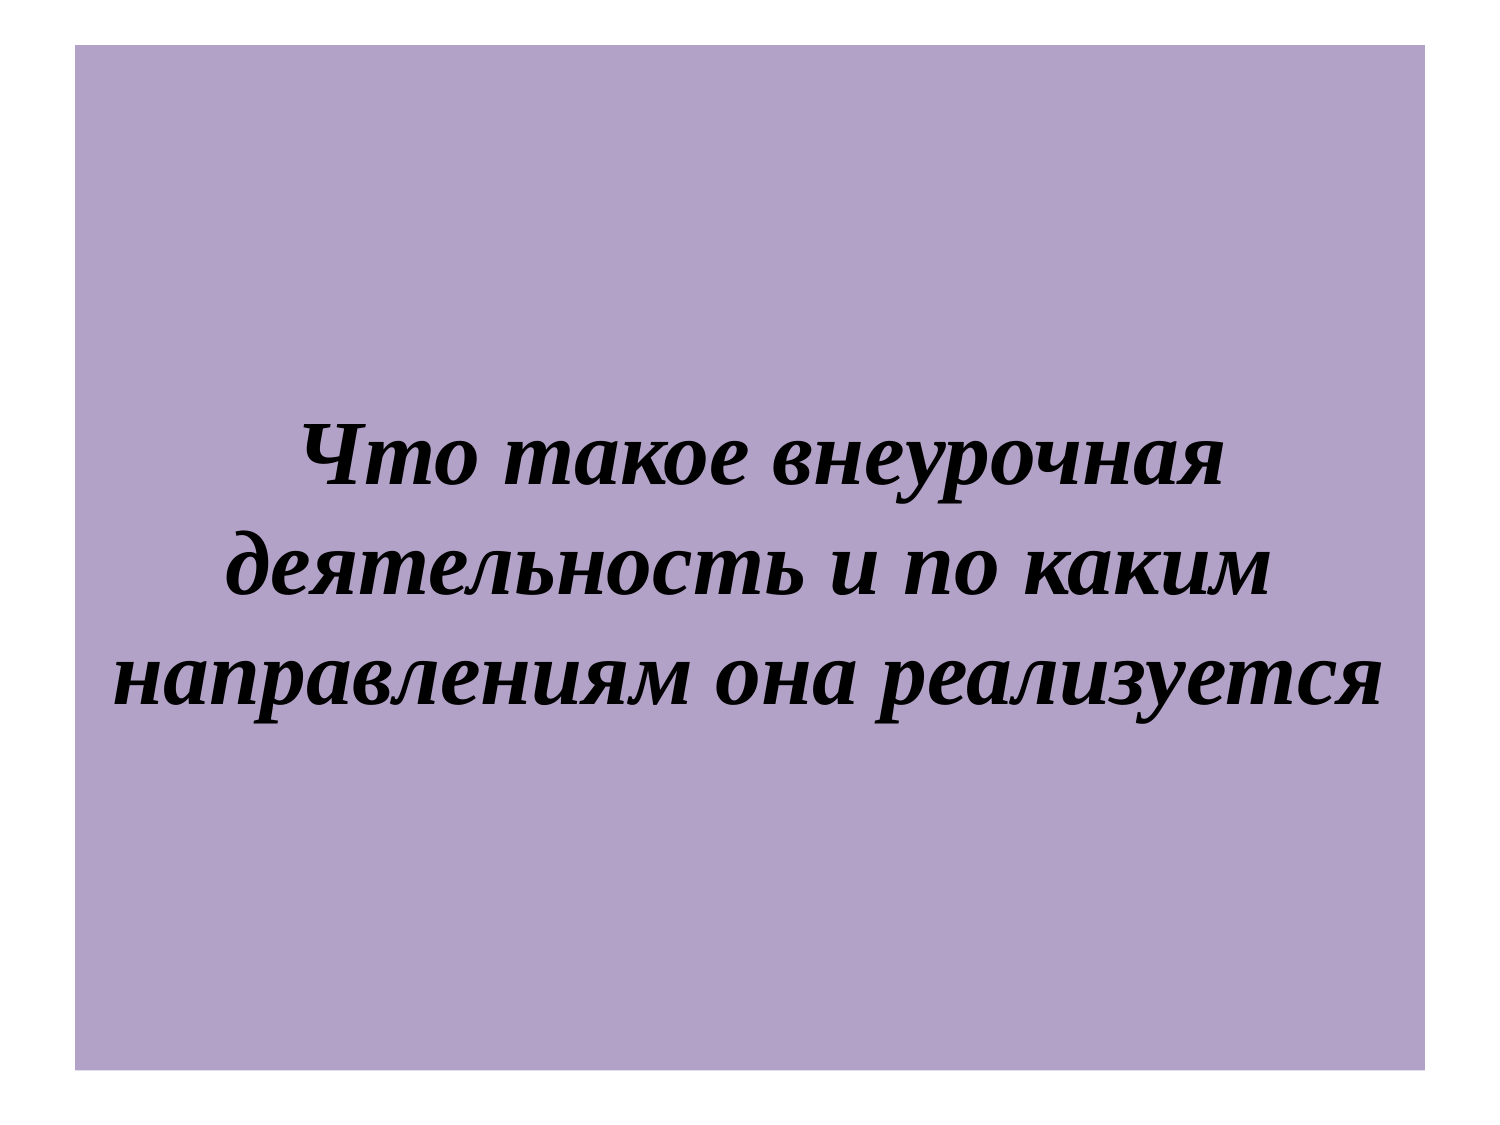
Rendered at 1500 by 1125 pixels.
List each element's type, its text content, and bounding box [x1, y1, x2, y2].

title Что такое внеурочная деятельность и по каким направлениям она реализуется [75, 45, 1425, 1071]
